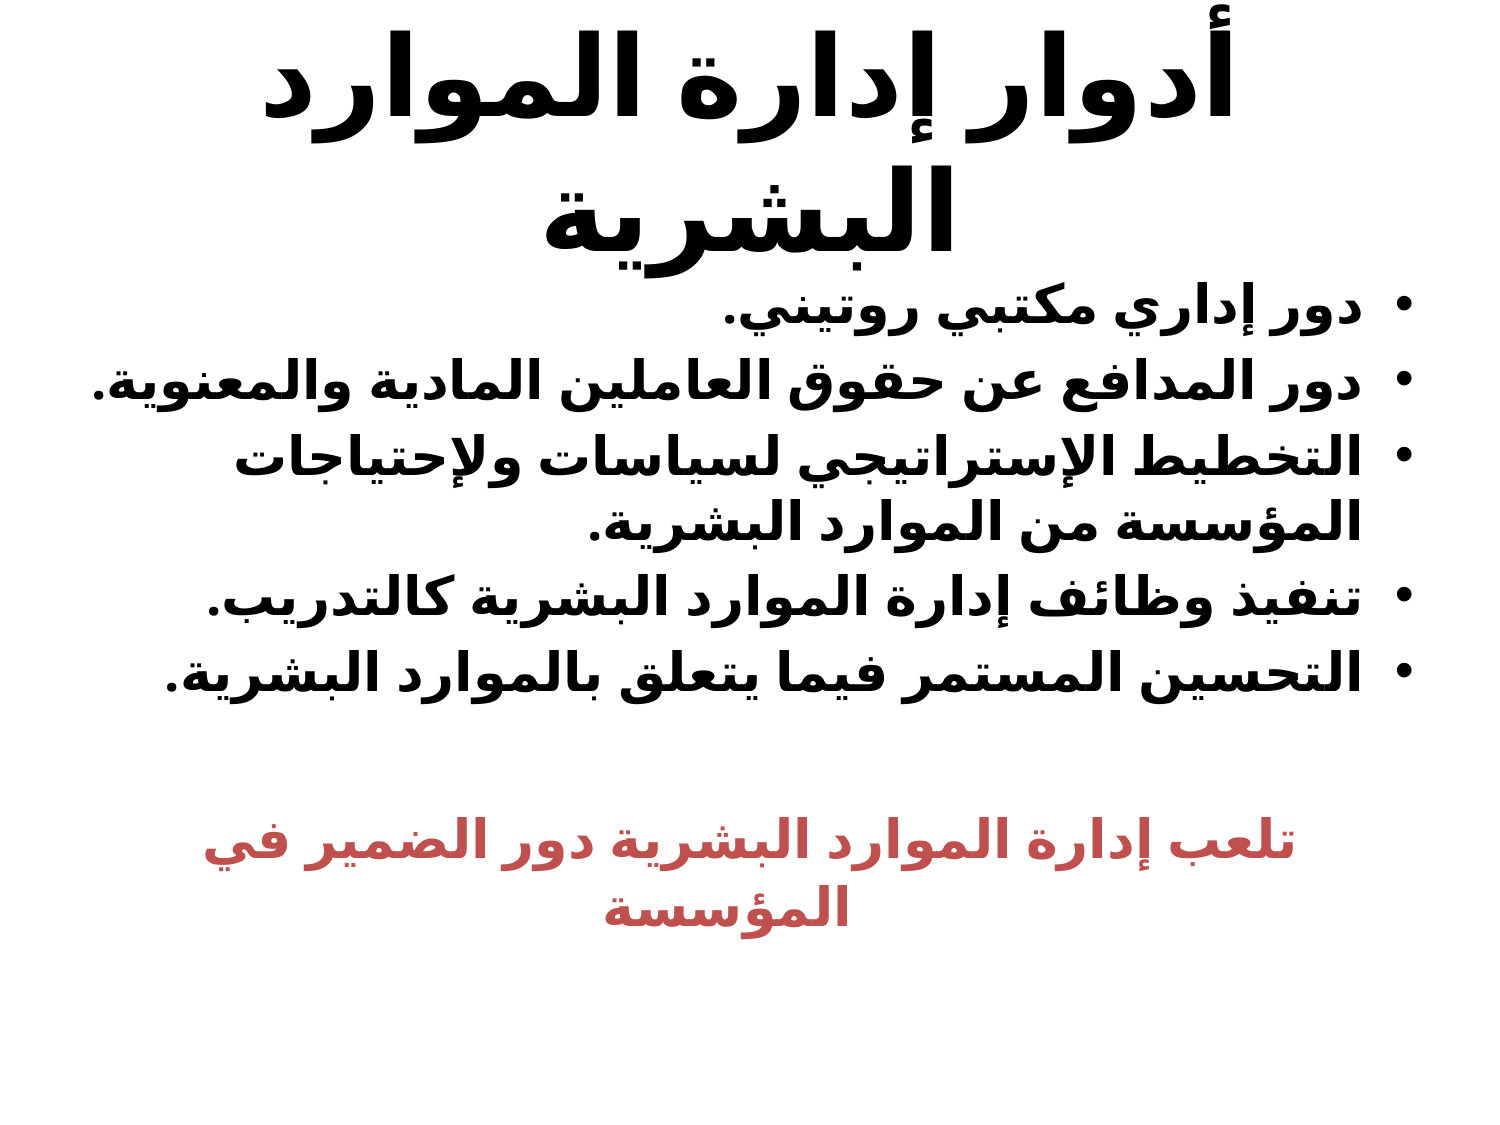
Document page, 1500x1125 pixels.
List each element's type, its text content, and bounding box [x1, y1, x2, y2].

title أدوار إدارة الموارد البشرية [75, 45, 1425, 233]
list دور إداري مكتبي روتيني. دور المدافع عن حقوق العاملين المادية والمعنوية. التخطيط الإستراتيجي لسياسات ولإحتياجات المؤسسة من الموارد البشرية. تنفيذ وظائف إدارة الموارد البشرية كالتدريب. التحسين المستمر فيما يتعلق بالموارد البشرية. تلعب إدارة الموارد البشرية دور الضمير في المؤسسة [75, 262, 1425, 1005]
